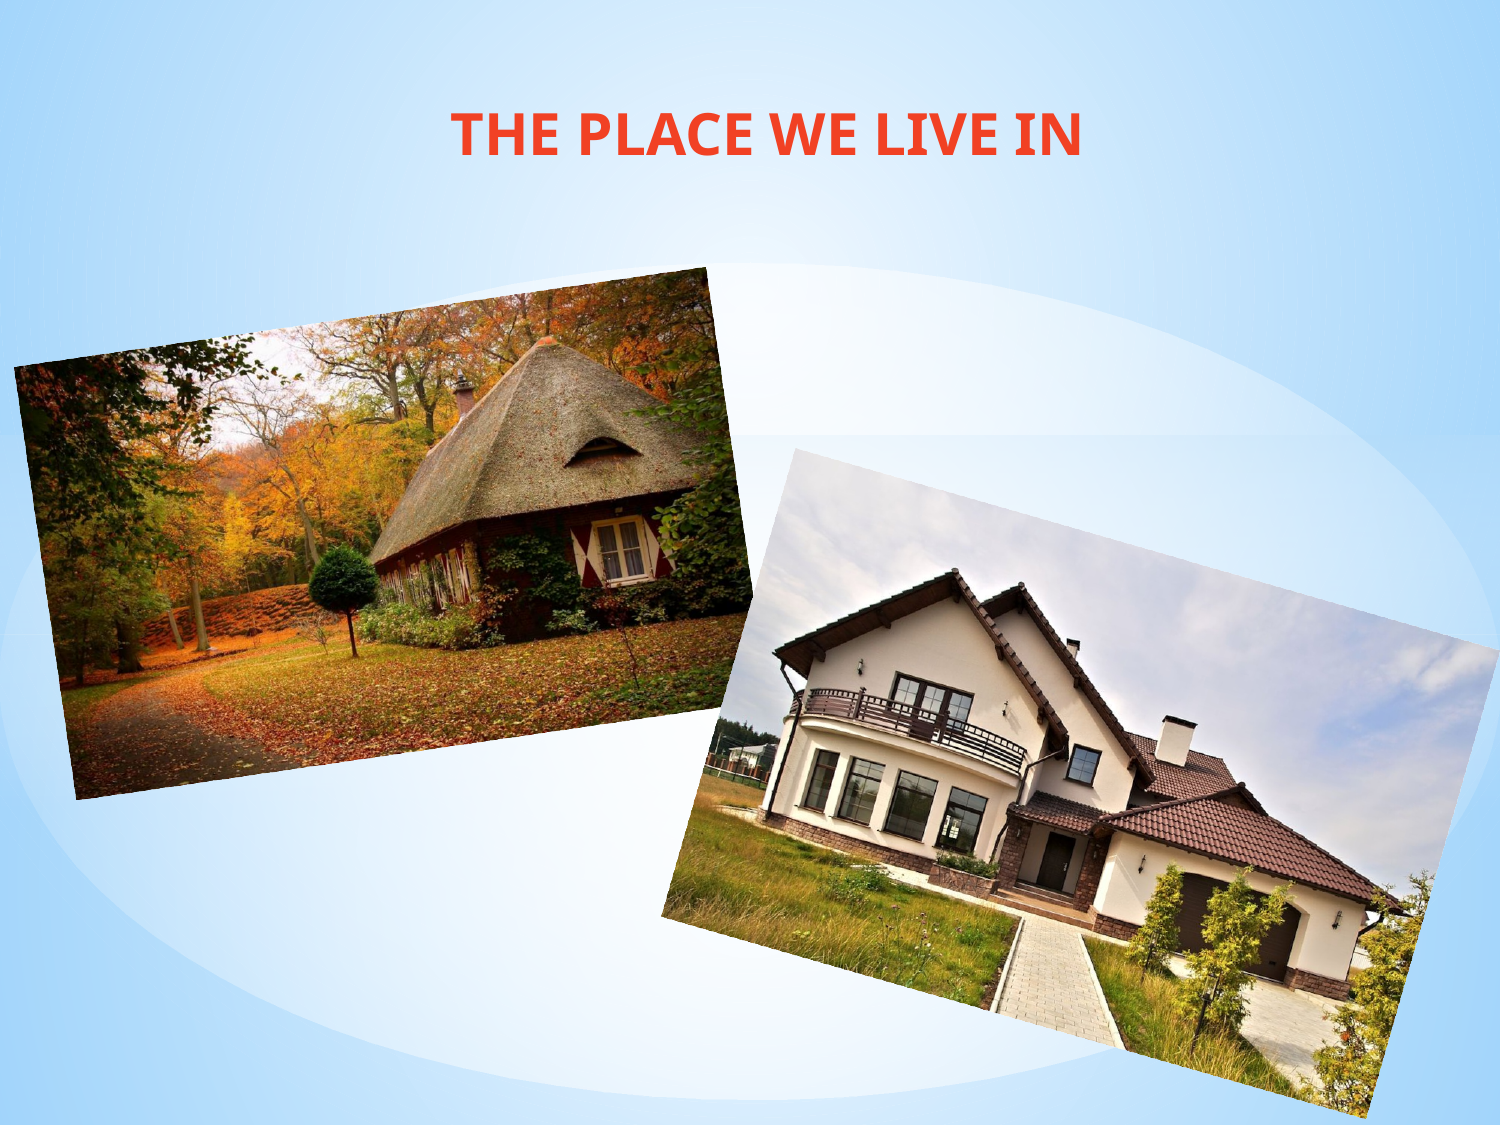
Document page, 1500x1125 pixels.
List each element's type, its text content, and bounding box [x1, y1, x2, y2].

text_box THE PLACE WE LIVE IN [147, 90, 1388, 175]
picture [15, 267, 1499, 1118]
